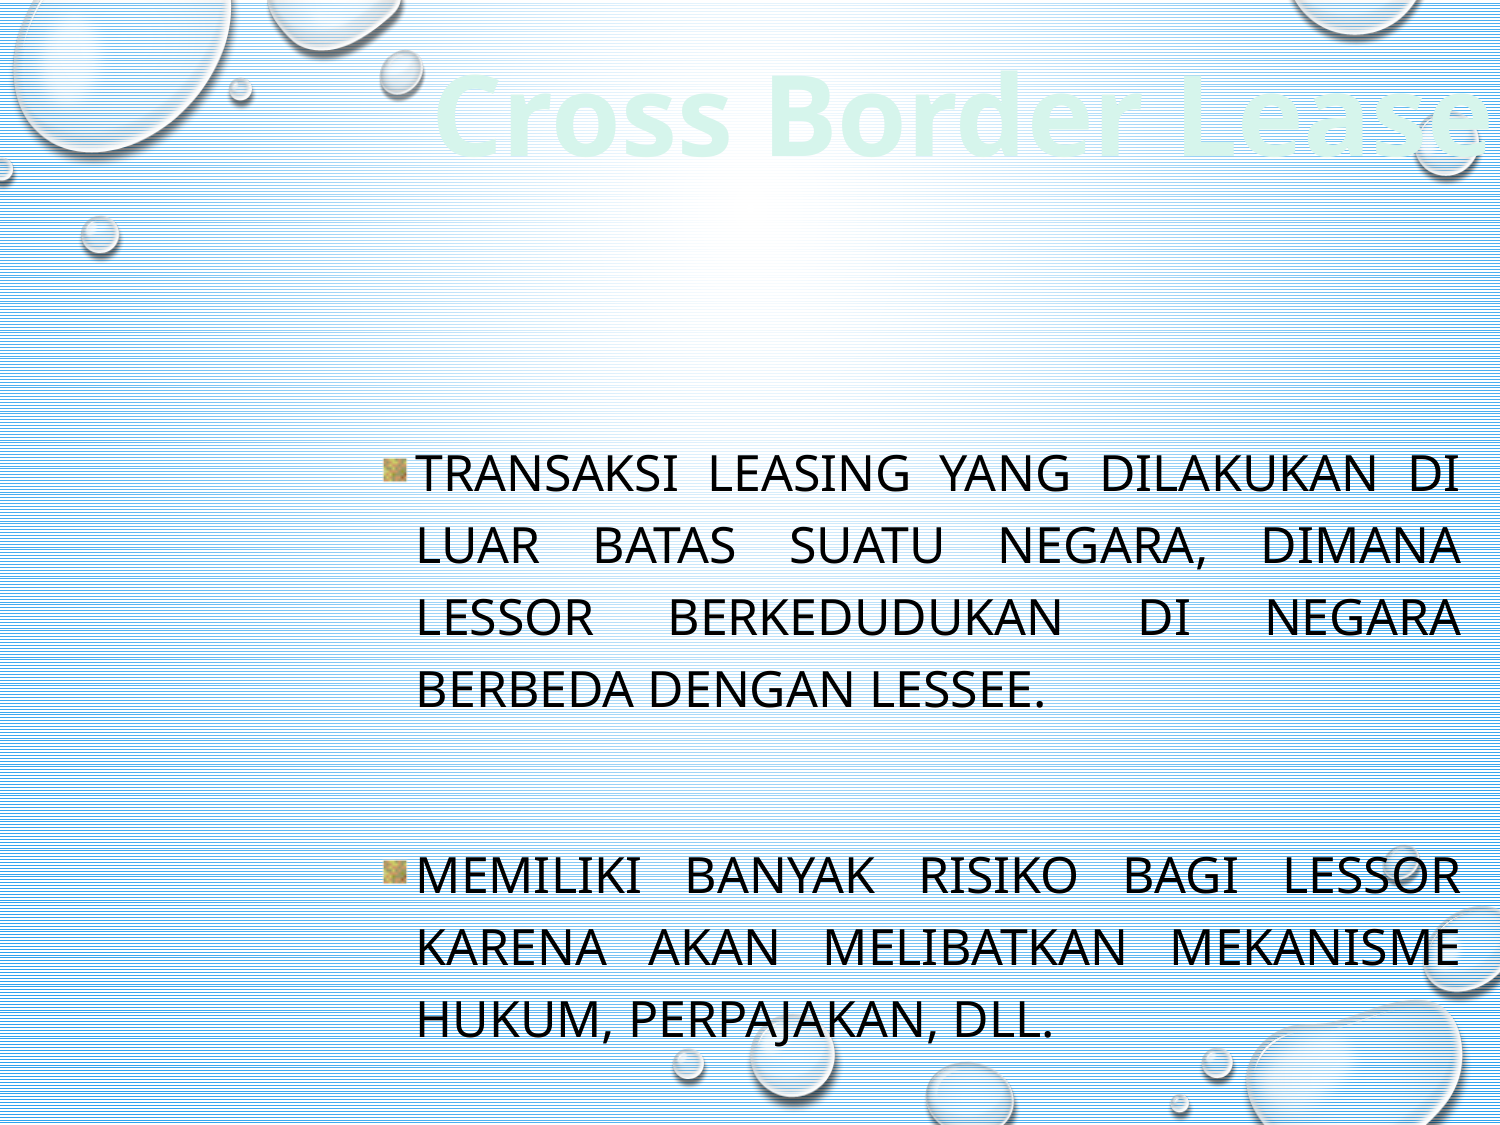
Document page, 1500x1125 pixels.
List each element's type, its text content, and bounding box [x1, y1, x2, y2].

list Transaksi leasing yang dilakukan di luar batas suatu negara, dimana lessor berkedudukan di negara berbeda dengan lessee. Memiliki banyak risiko bagi lessor karena akan melibatkan mekanisme hukum, perpajakan, dll. Biasanya dilakukan dengan perjanjian bersyarat yaitu pihak lessee diwajibkan membeli barang pada akhir kontrak. [363, 421, 1477, 1090]
picture [0, 0, 1500, 1125]
text_box Cross Border Lease [416, 35, 1500, 186]
